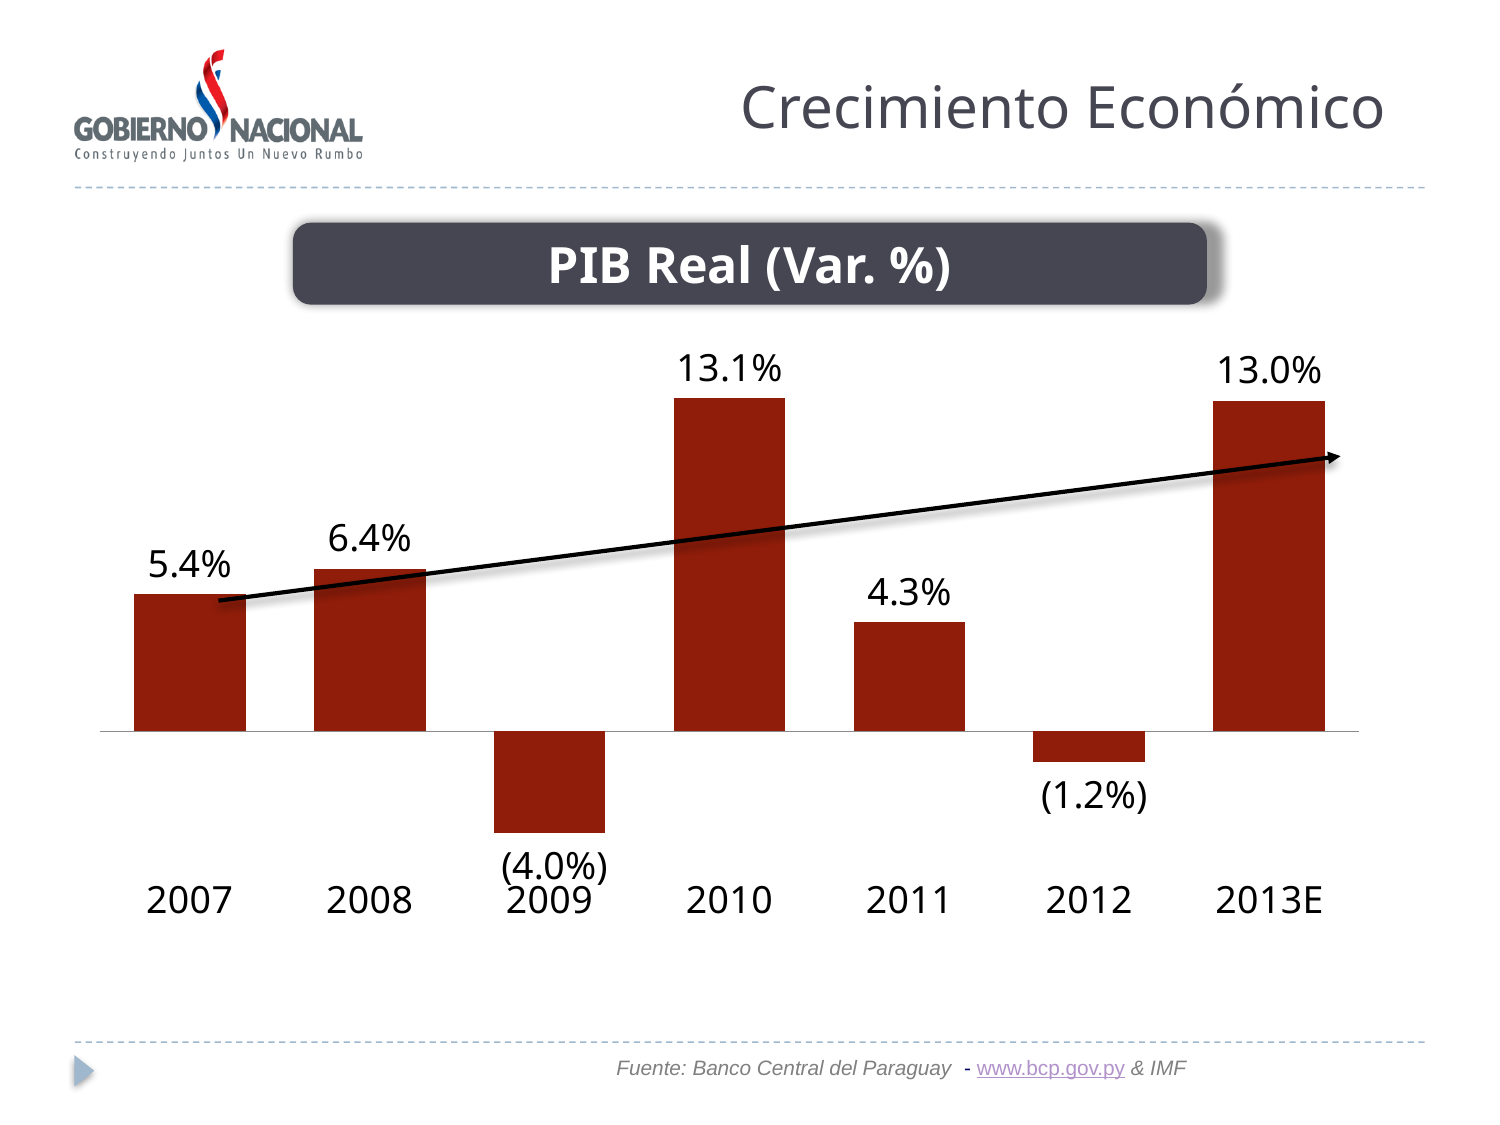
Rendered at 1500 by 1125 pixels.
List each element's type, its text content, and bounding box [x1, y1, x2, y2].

text_box Crecimiento Económico [710, 63, 1401, 148]
picture [64, 42, 373, 173]
text_box PIB Real (Var. %) [292, 222, 1207, 305]
text_box Fuente: Banco Central del Paraguay - www.bcp.gov.py & IMF [64, 1046, 1229, 1089]
chart [70, 326, 1377, 929]
